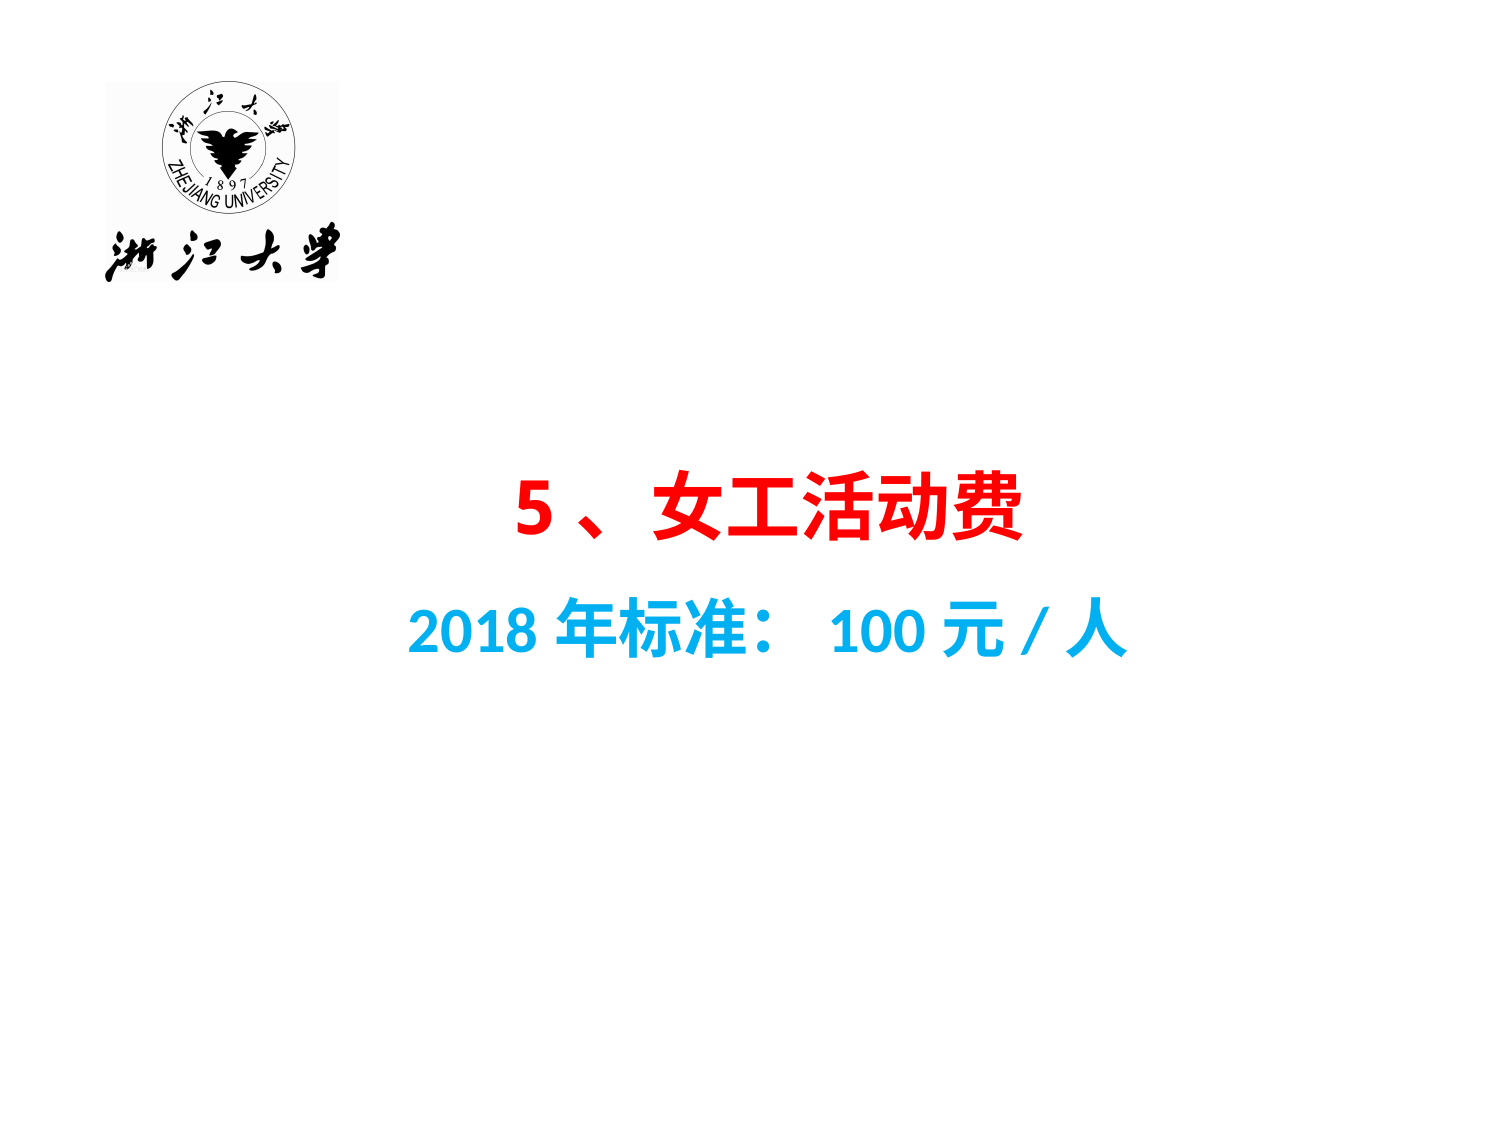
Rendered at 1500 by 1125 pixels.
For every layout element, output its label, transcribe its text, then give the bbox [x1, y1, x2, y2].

title 5、女工活动费 2018年标准：100元/人 [93, 339, 1444, 915]
picture [105, 81, 341, 282]
